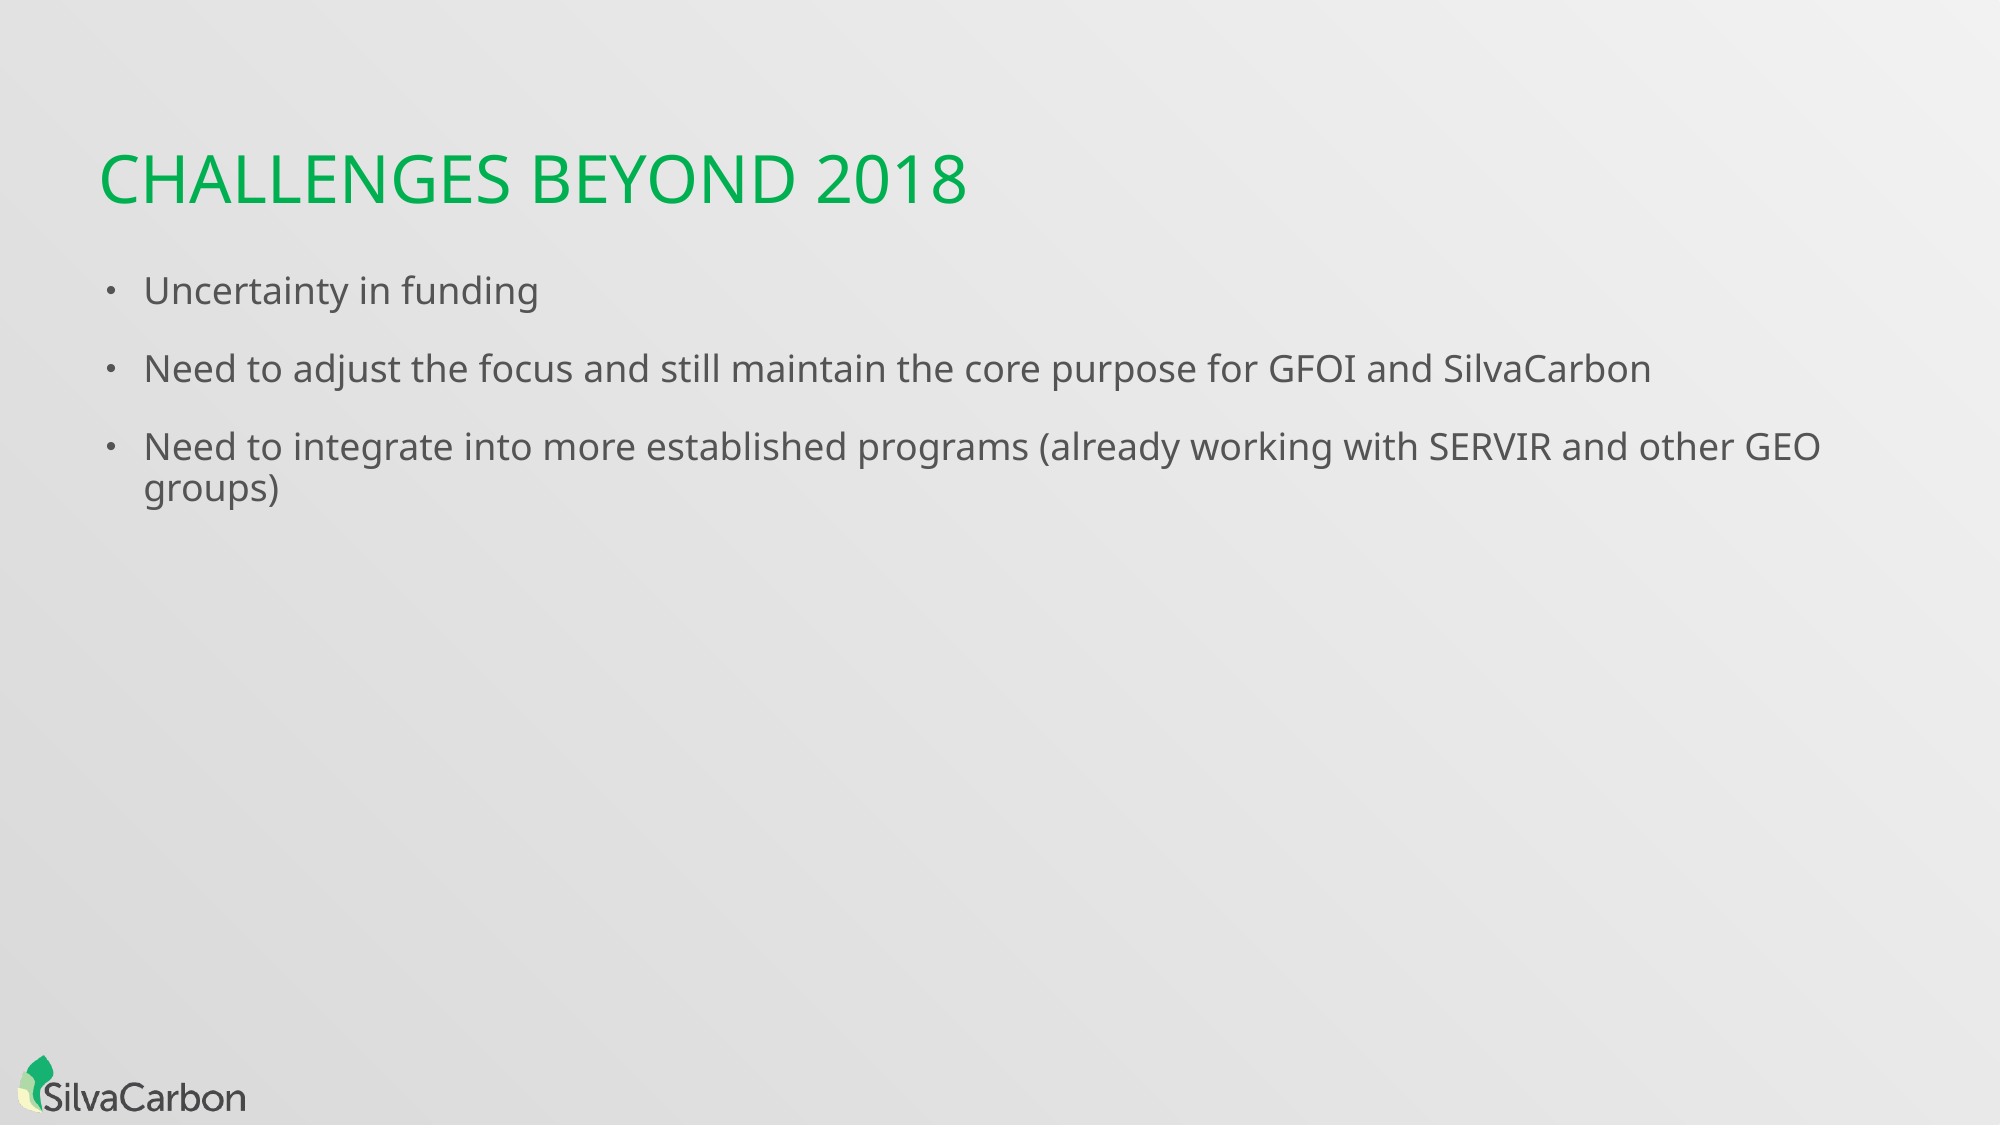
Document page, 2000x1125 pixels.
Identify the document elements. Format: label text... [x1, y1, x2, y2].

picture [12, 1051, 256, 1115]
title Challenges beyond 2018 [83, 75, 1891, 187]
list Uncertainty in funding Need to adjust the focus and still maintain the core purpose for GFOI and SilvaCarbon Need to integrate into more established programs (already working with SERVIR and other GEO groups) [83, 187, 1925, 963]
